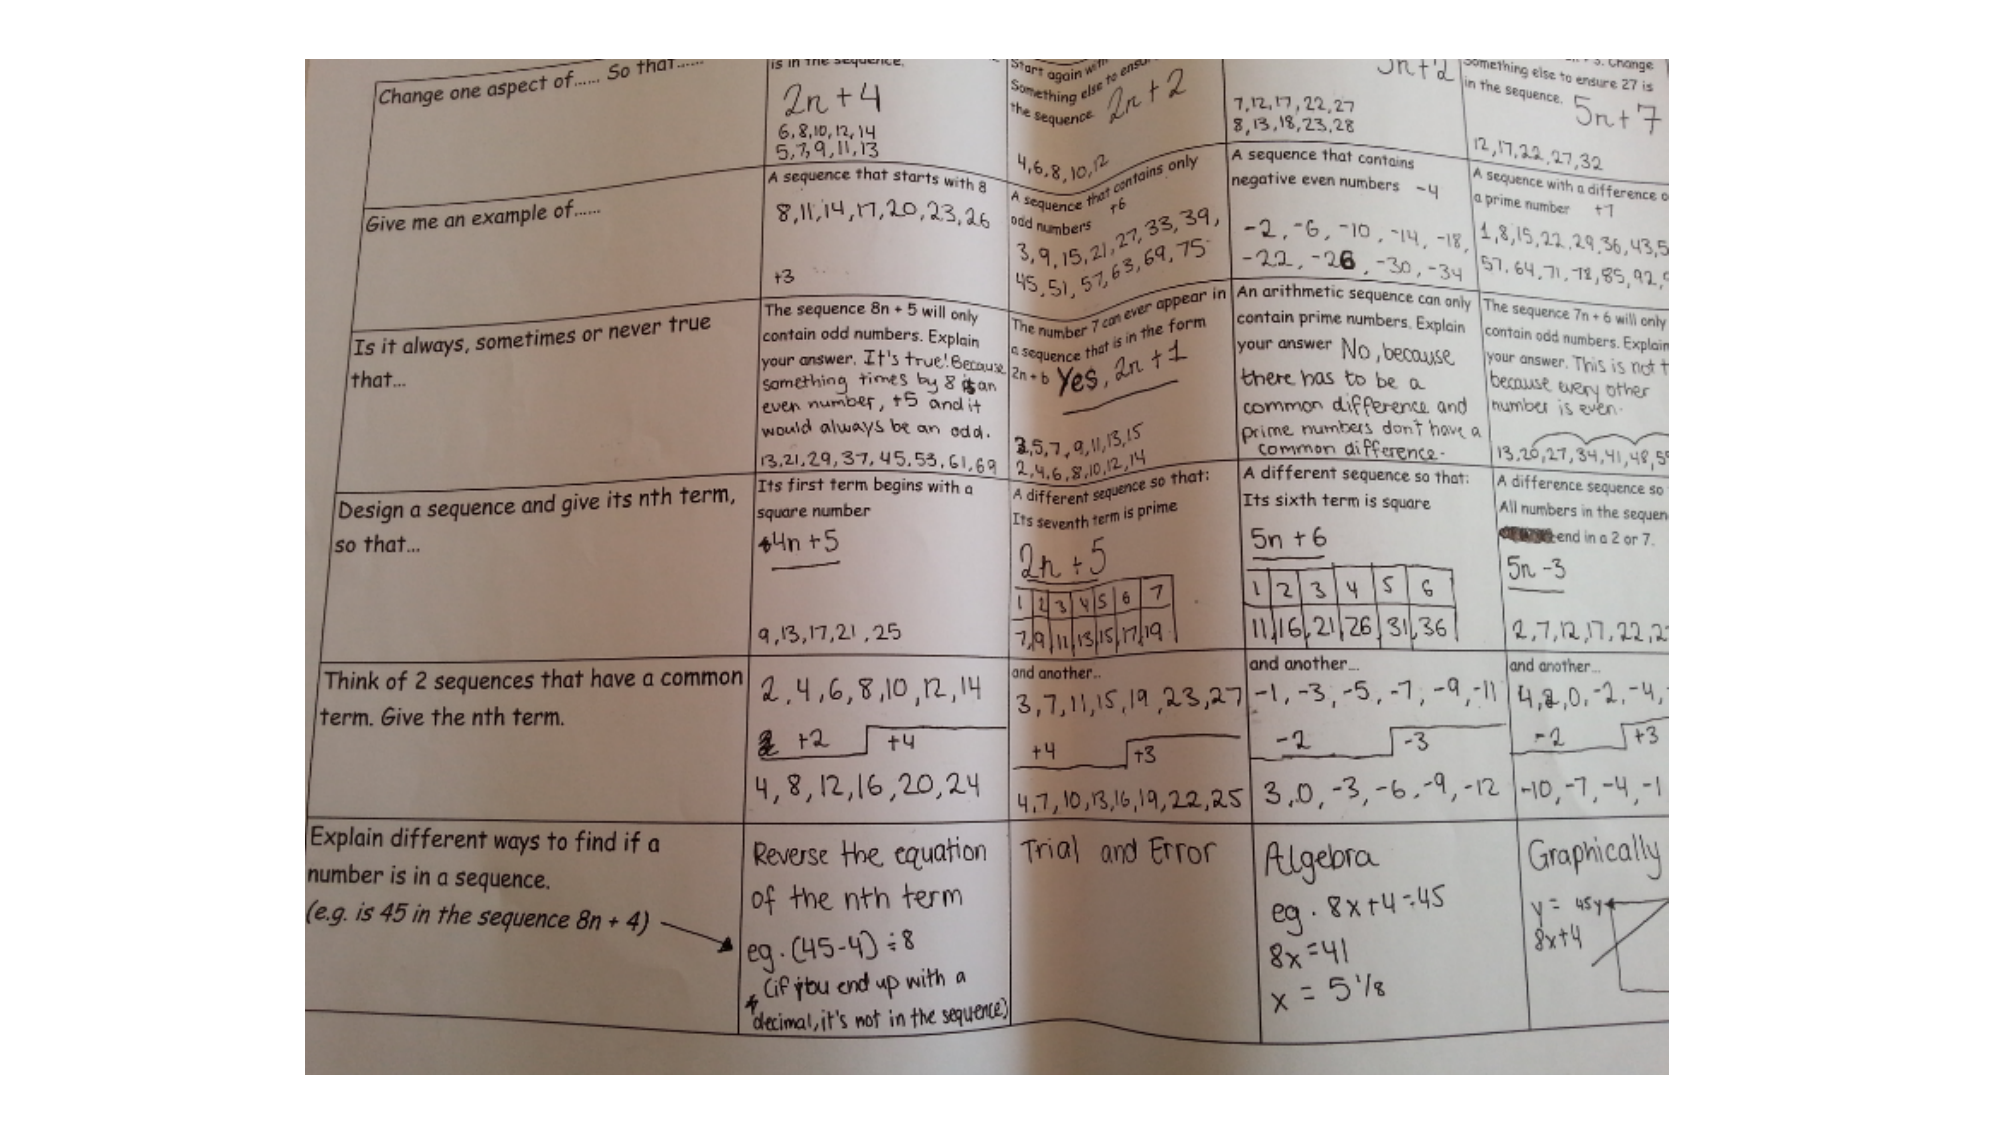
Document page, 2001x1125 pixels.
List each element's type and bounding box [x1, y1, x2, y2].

picture [305, 59, 1669, 1075]
